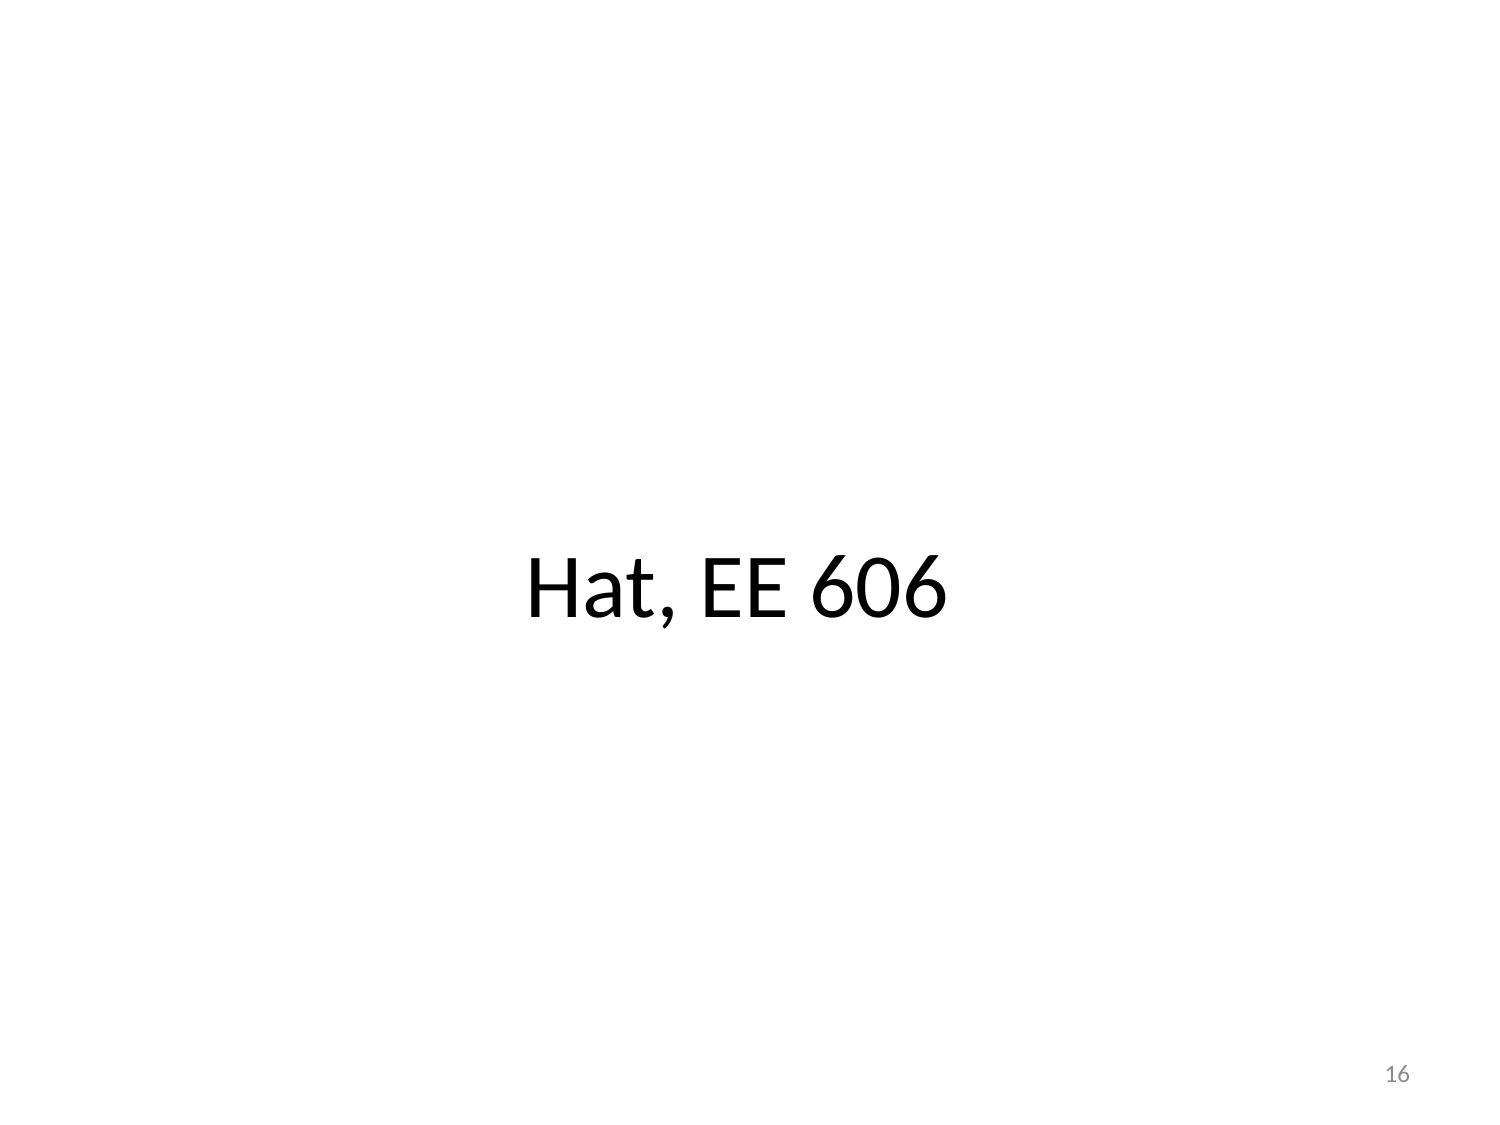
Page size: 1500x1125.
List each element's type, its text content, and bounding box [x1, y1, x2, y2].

slide_number 16 [1074, 1042, 1425, 1103]
title Hat, EE 606 [62, 487, 1413, 675]
